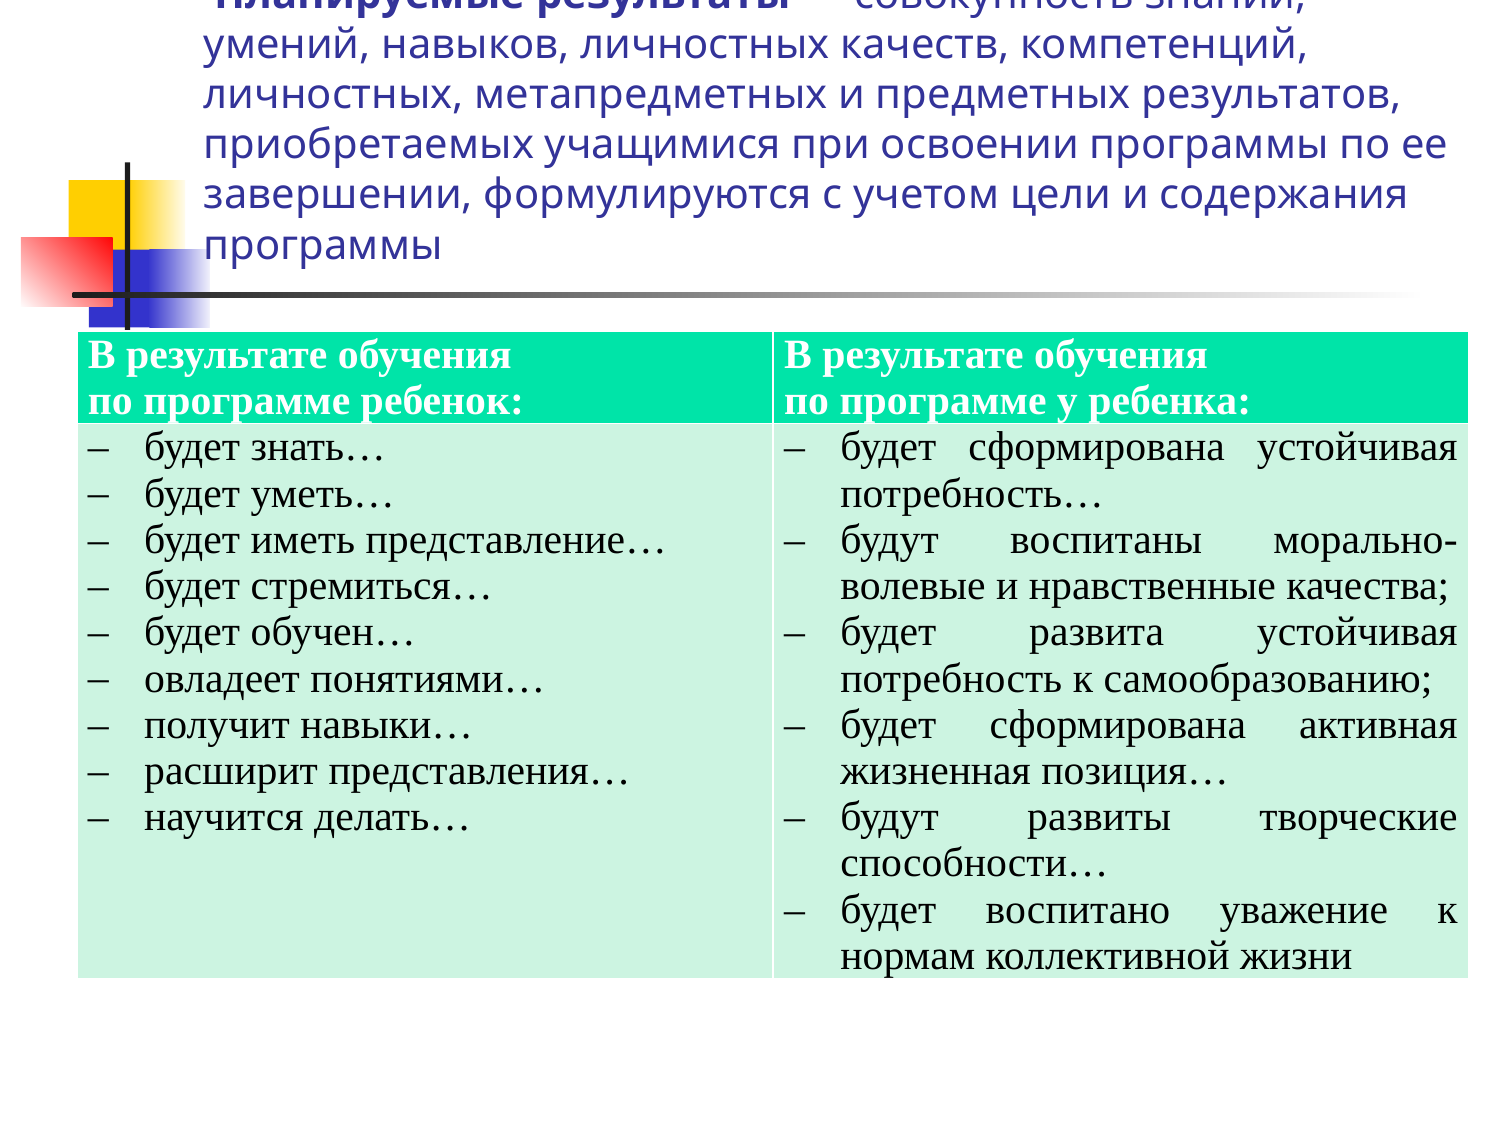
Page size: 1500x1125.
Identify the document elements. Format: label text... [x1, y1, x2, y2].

title Планируемые результаты — совокупность знаний, умений, навыков, личностных качеств, компетенций, личностных, метапредметных и предметных результатов, приобретаемых учащимися при освоении программы по ее завершении, формулируются с учетом цели и содержания программы [188, 34, 1468, 276]
table_cell будет знать… будет уметь… будет иметь представление… будет стремиться… будет обучен… овладеет понятиями… получит навыки… расширит представления… научится делать… [78, 424, 772, 978]
table_header В результате обучения по программе у ребенка: [774, 332, 1468, 423]
table_header В результате обучения по программе ребенок: [78, 332, 772, 423]
table_cell будет сформирована устойчивая потребность… будут воспитаны морально-волевые и нравственные качества; будет развита устойчивая потребность к самообразованию; будет сформирована активная жизненная позиция… будут развиты творческие способности… будет воспитано уважение к нормам коллективной жизни [774, 424, 1468, 978]
